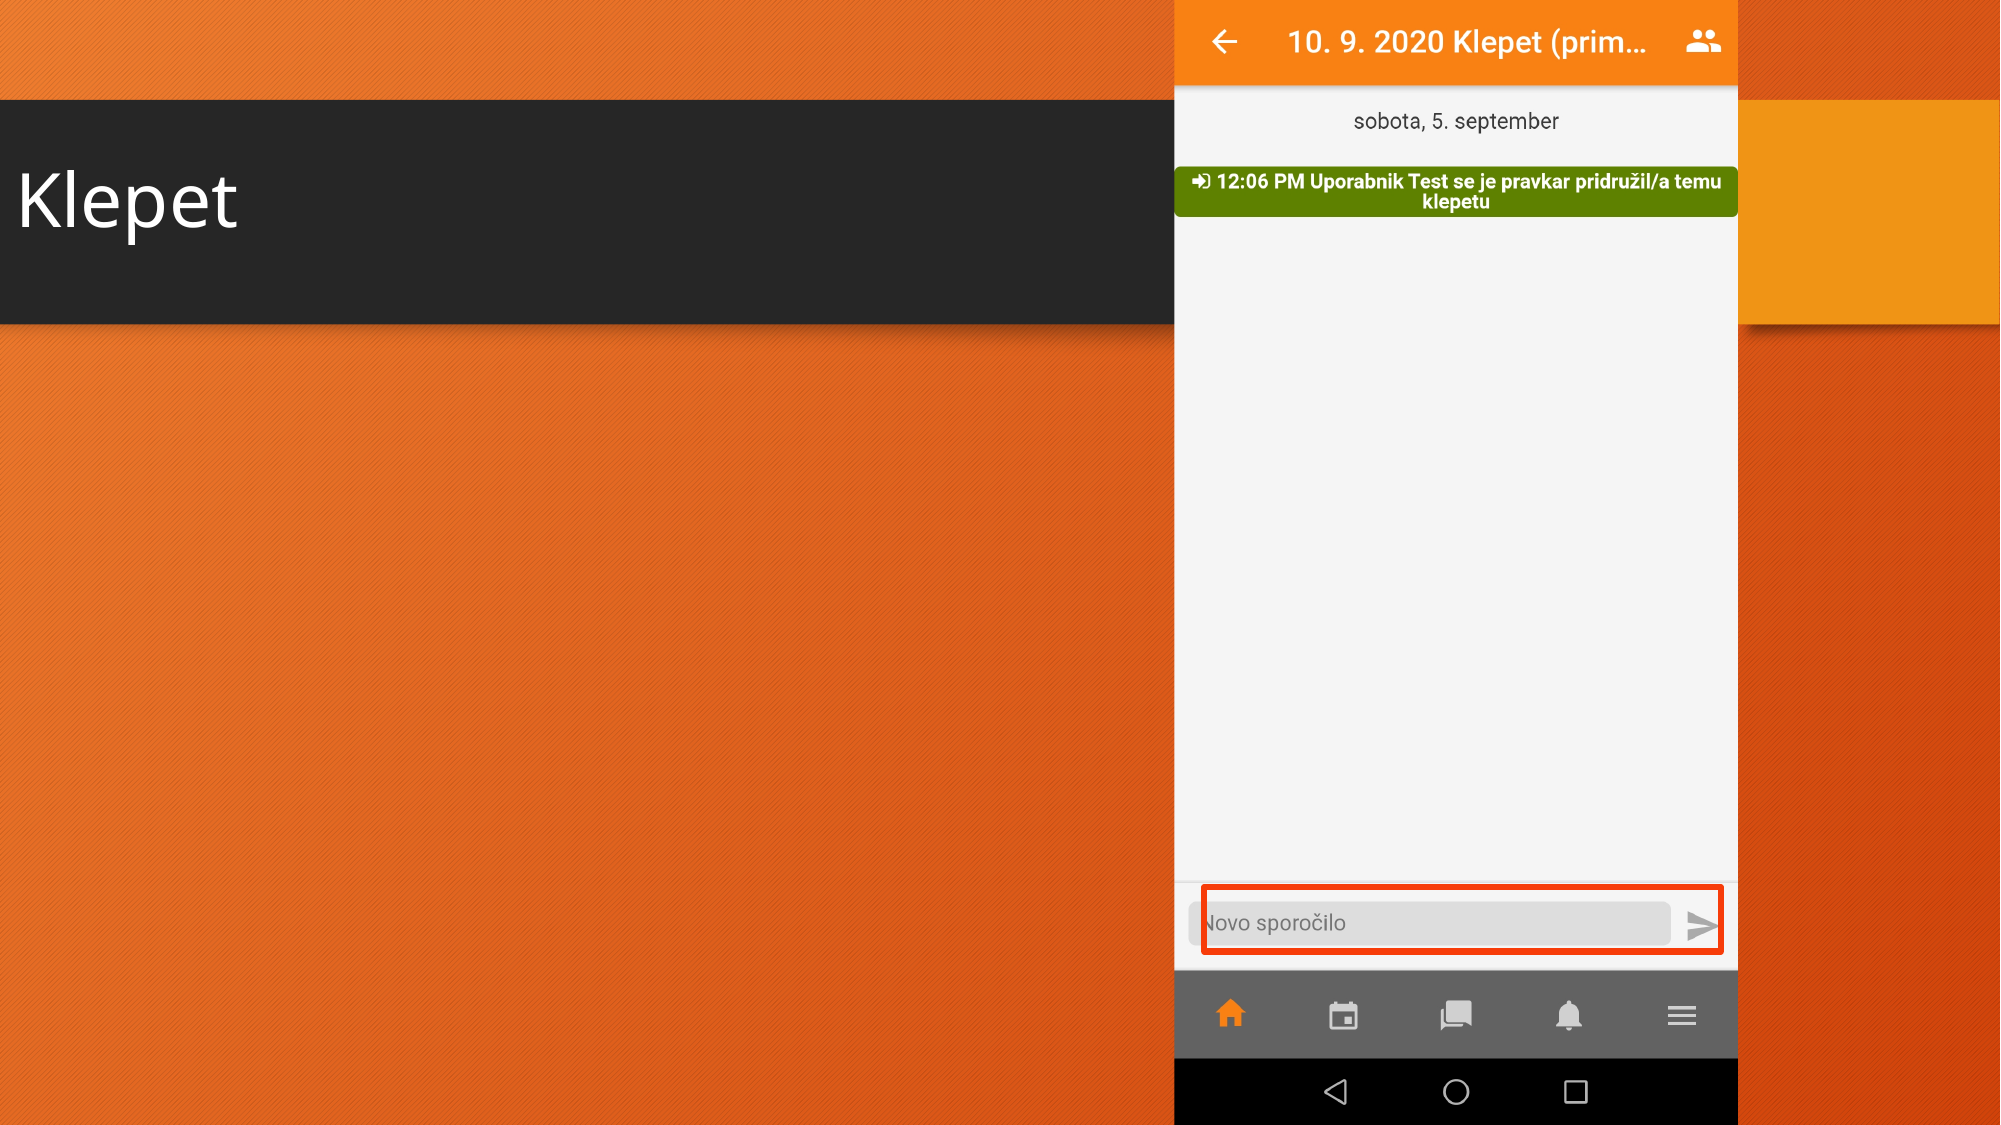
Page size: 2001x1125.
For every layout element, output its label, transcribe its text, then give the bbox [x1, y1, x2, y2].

picture [0, 0, 2000, 1125]
title Klepet [0, 114, 892, 293]
